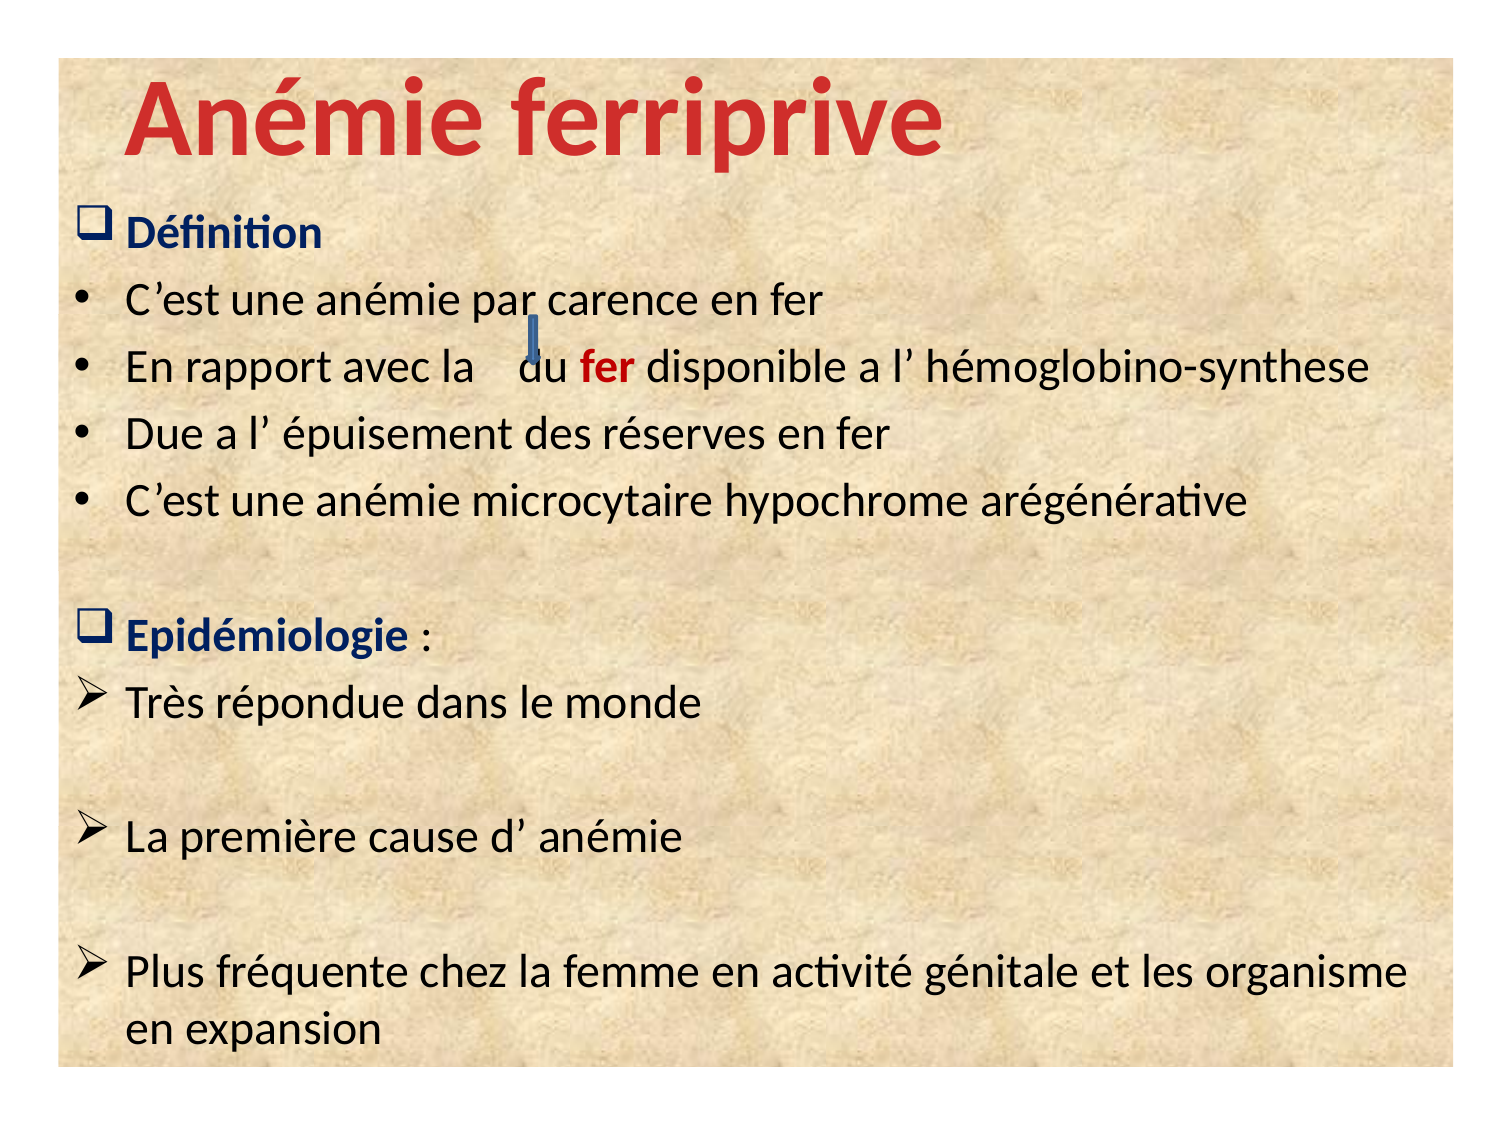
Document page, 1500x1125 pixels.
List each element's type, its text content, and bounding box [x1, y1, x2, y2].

text_box [525, 314, 541, 366]
text_box Anémie ferriprive [109, 35, 987, 186]
list Définition C’est une anémie par carence en fer En rapport avec la du fer disponible a l’ hémoglobino-synthese Due a l’ épuisement des réserves en fer C’est une anémie microcytaire hypochrome arégénérative Epidémiologie : Très répondue dans le monde La première cause d’ anémie Plus fréquente chez la femme en activité génitale et les organisme en expansion [58, 58, 1454, 1067]
